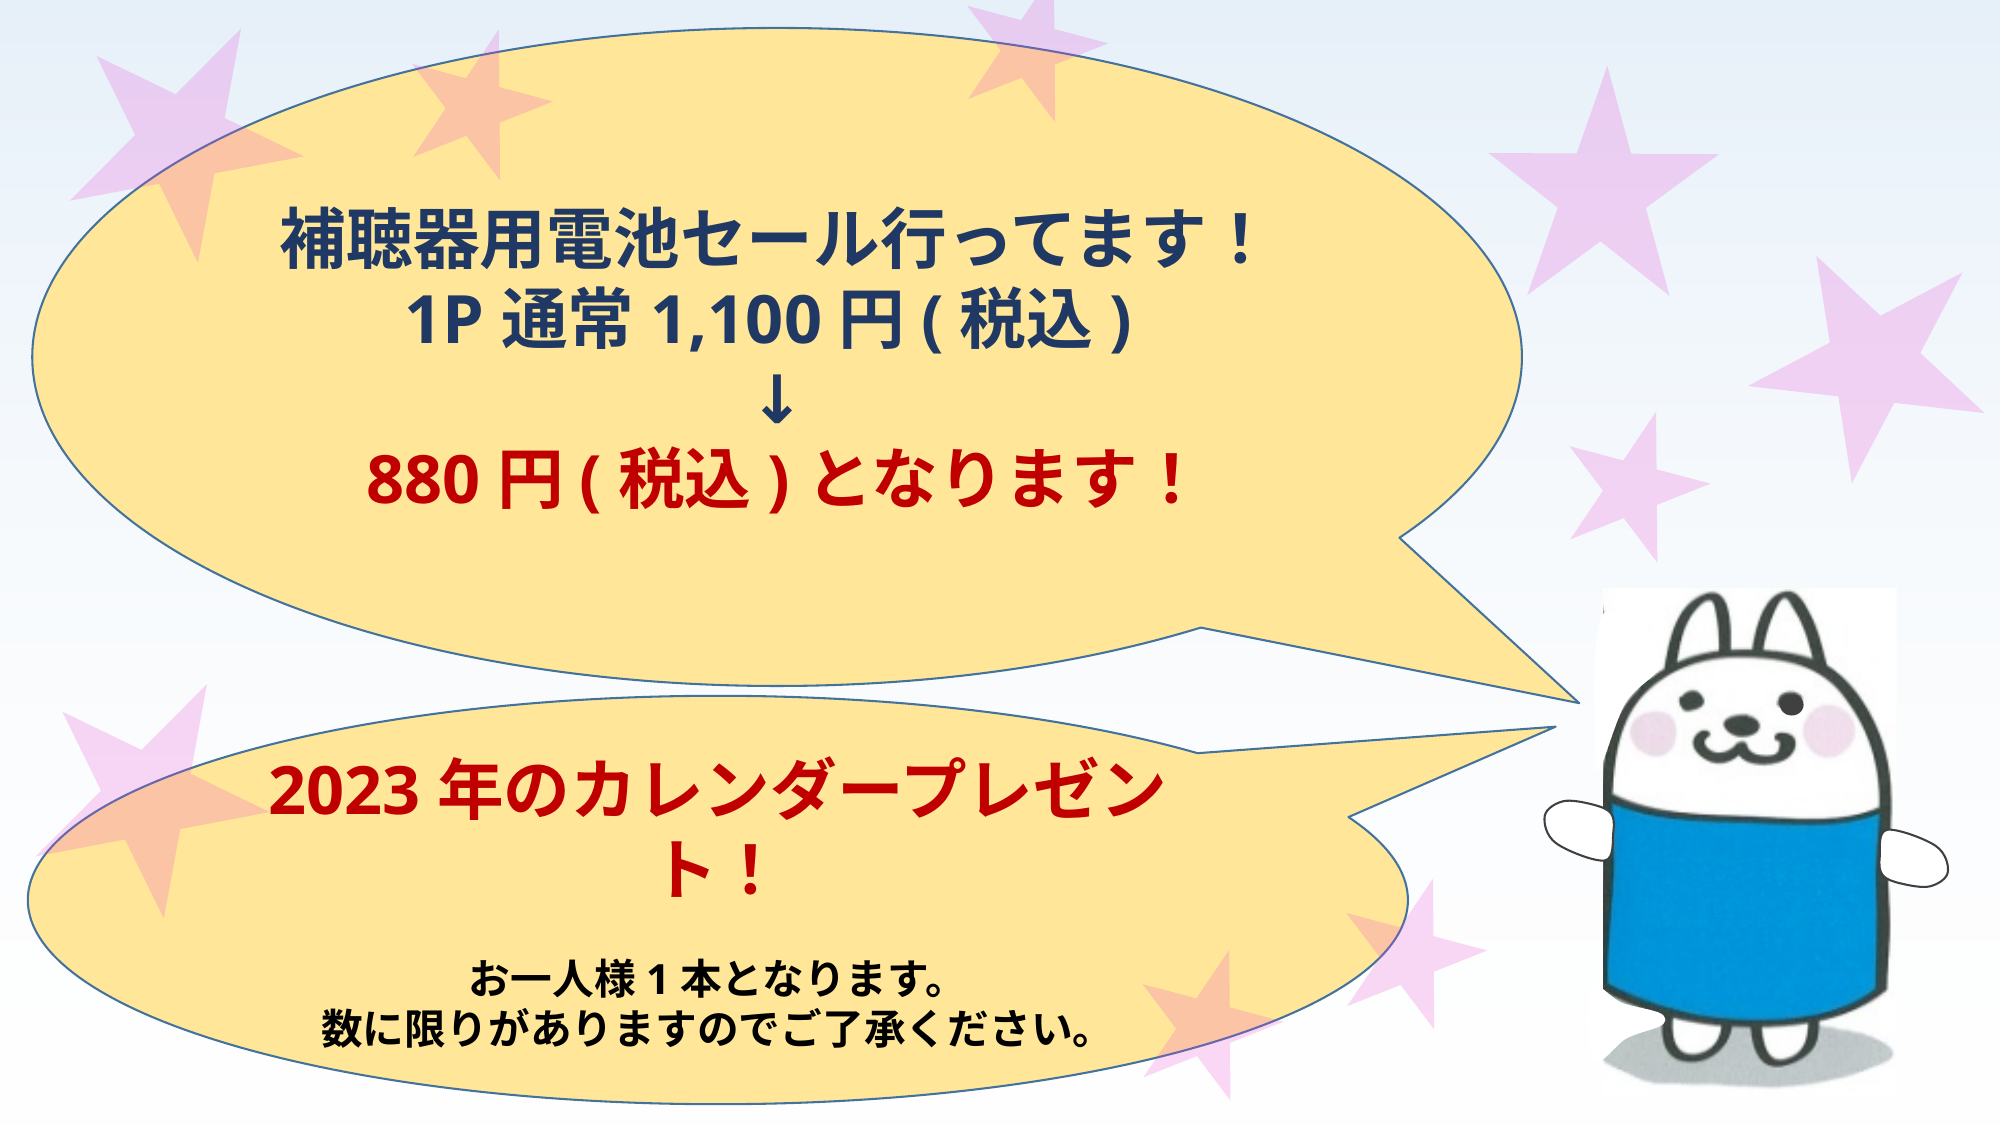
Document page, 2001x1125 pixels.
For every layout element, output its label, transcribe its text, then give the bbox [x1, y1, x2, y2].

text_box [966, 0, 1110, 124]
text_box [1542, 588, 1950, 1098]
text_box [1345, 877, 1489, 1031]
text_box [1487, 64, 1721, 297]
text_box [1568, 410, 1712, 564]
text_box [1141, 948, 1285, 1102]
text_box 補聴器用電池セール行ってます！ 1P通常1,100円(税込) ↓ 880円(税込)となります！ [31, 26, 1542, 697]
text_box [68, 27, 305, 264]
text_box [1746, 254, 1986, 485]
text_box [34, 683, 271, 920]
text_box [411, 28, 555, 182]
text_box 2023年のカレンダープレゼント！ お一人様1本となります。 数に限りがありますのでご了承ください。 [26, 694, 1542, 1106]
text_box [0, 0, 2000, 1125]
